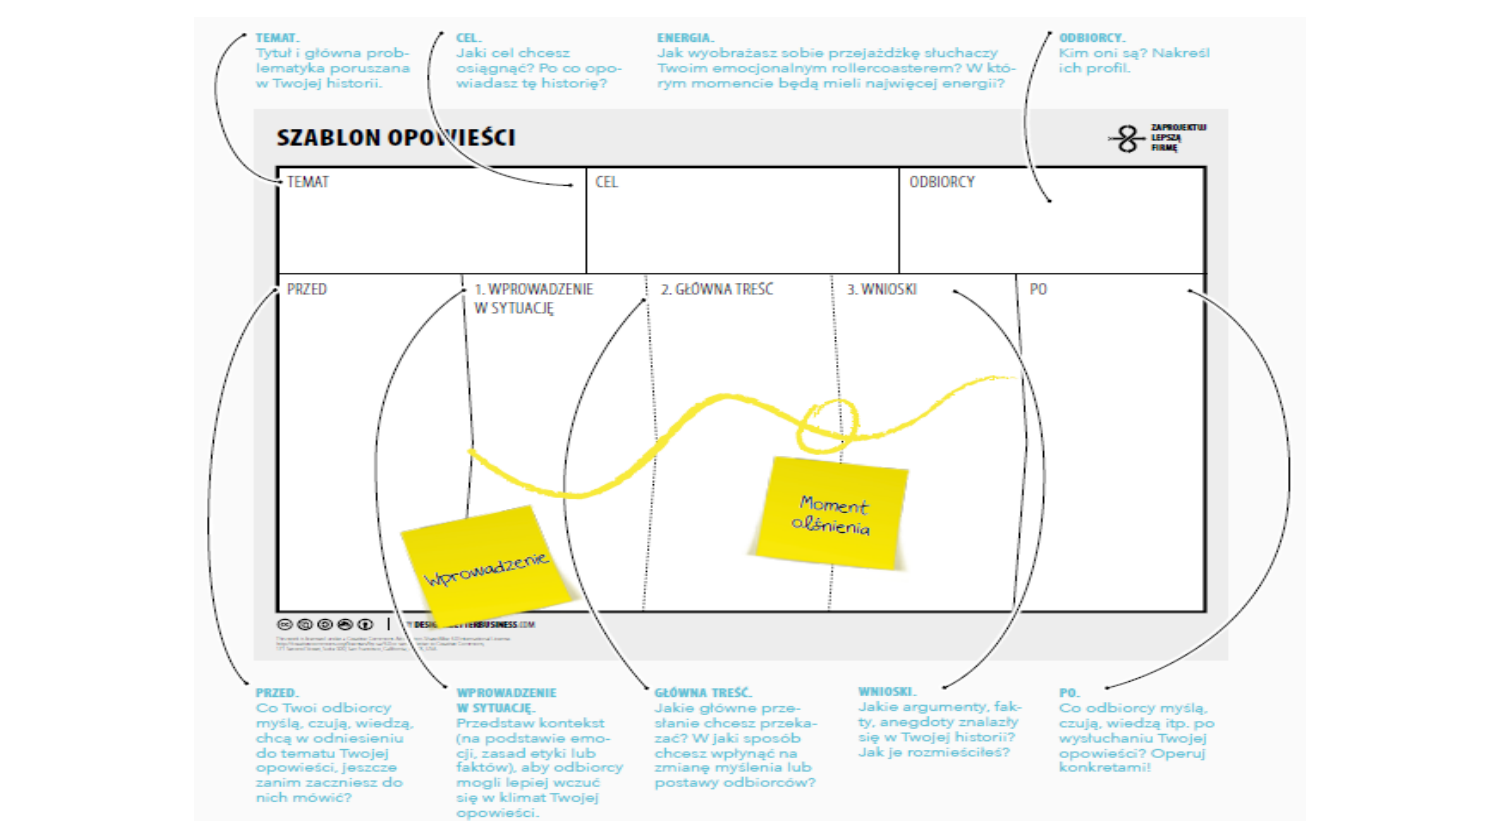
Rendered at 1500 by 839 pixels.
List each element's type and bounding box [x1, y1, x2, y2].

list [194, 17, 1306, 822]
